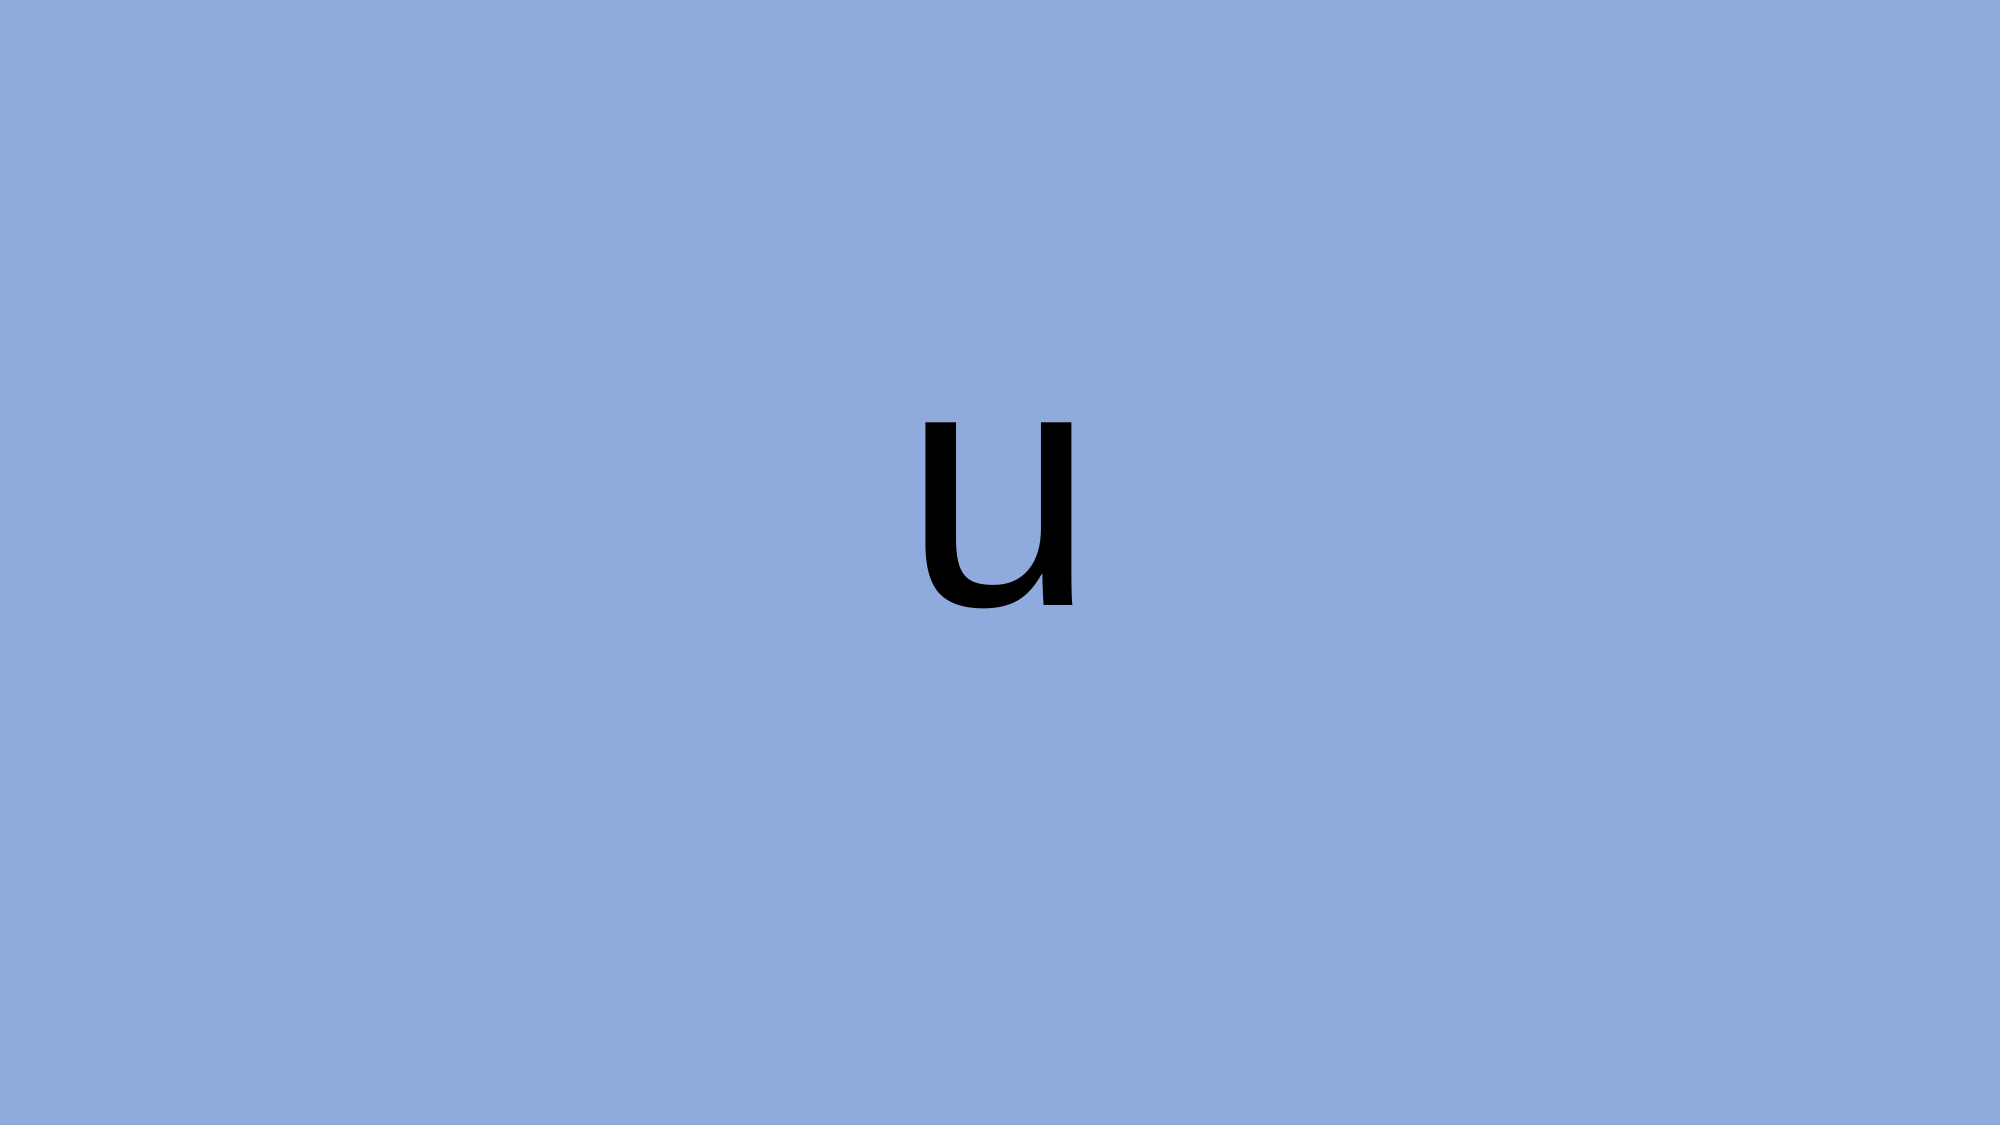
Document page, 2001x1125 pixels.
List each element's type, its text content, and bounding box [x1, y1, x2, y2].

list u [137, 299, 1863, 1014]
